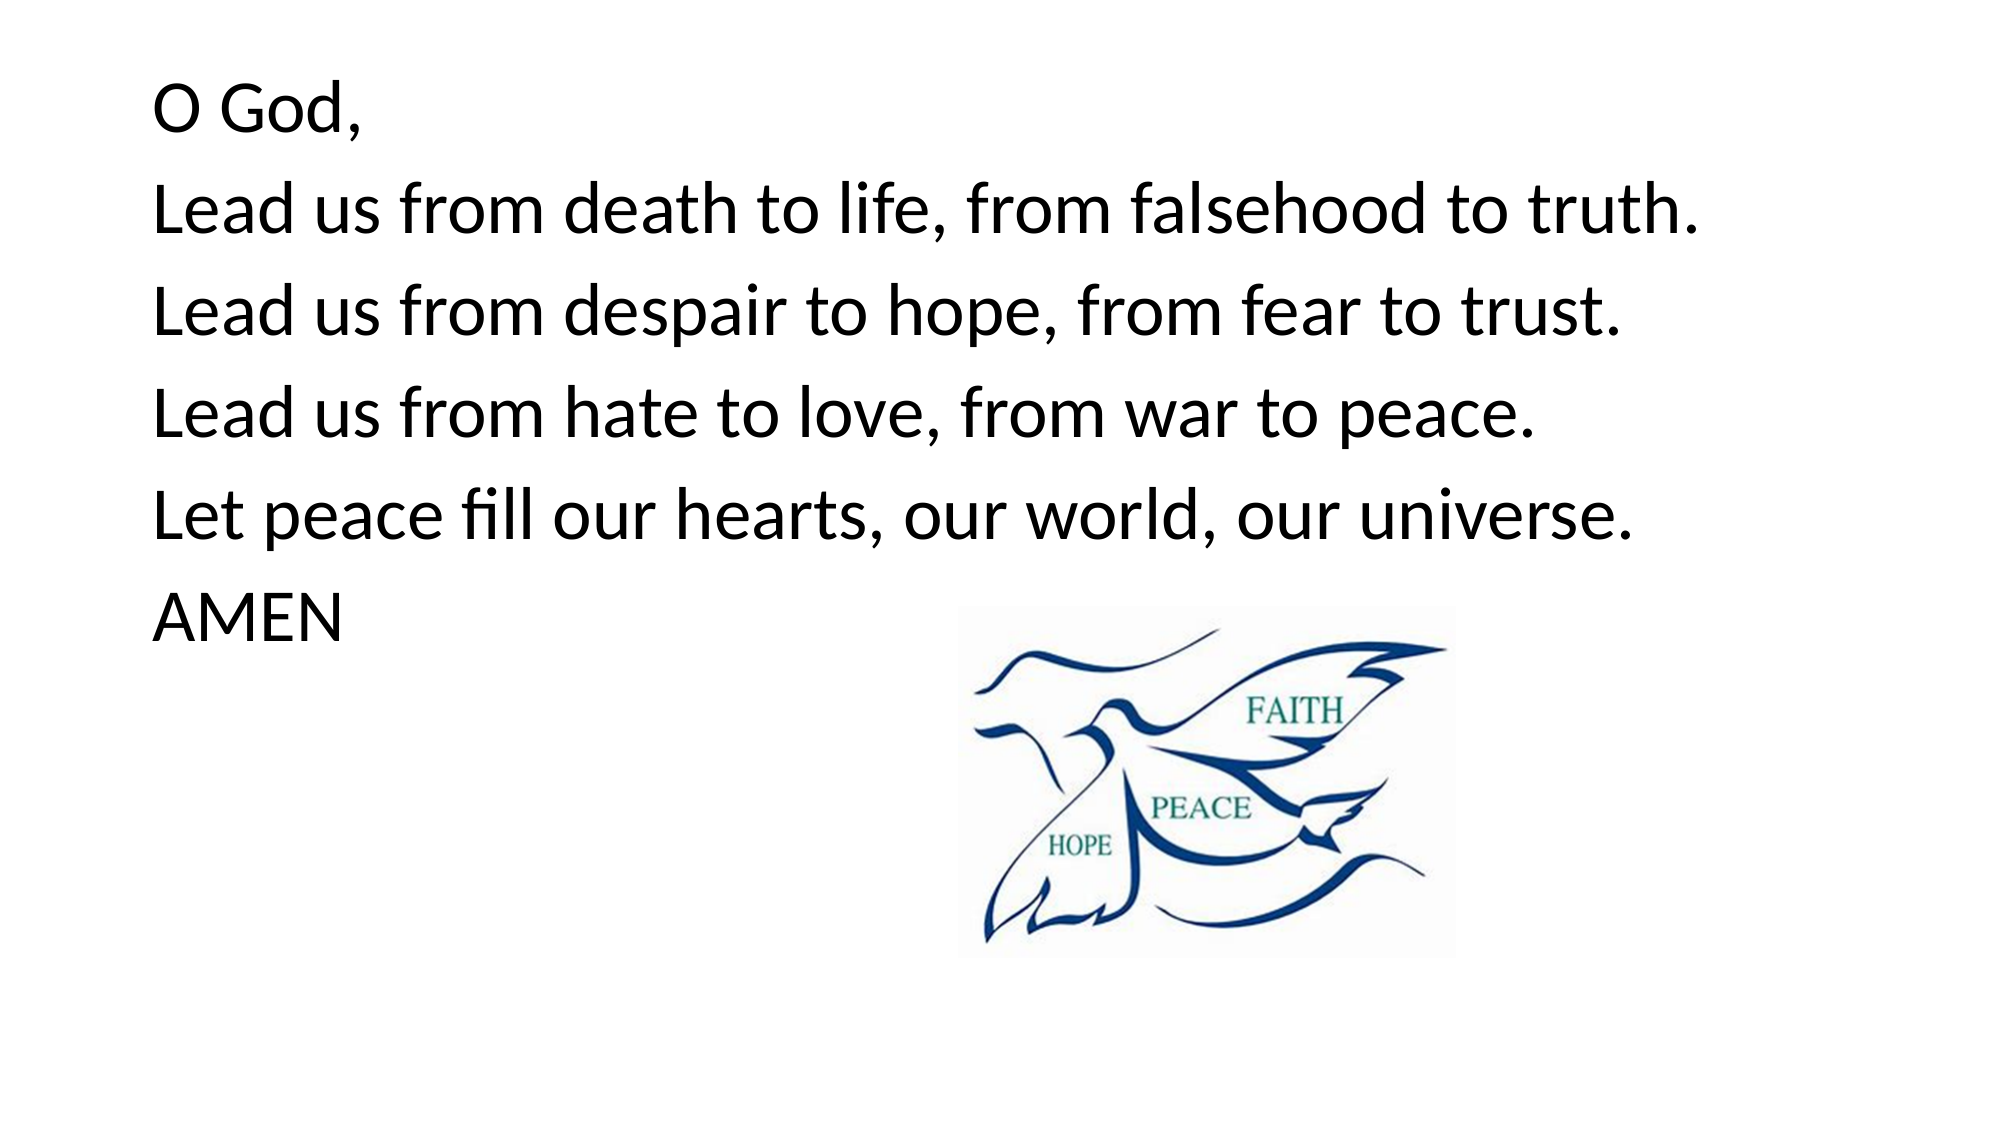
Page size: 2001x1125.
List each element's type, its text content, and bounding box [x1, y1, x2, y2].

list O God, Lead us from death to life, from falsehood to truth. Lead us from despair to hope, from fear to trust. Lead us from hate to love, from war to peace. Let peace fill our hearts, our world, our universe. AMEN [137, 59, 1863, 1014]
picture [958, 606, 1456, 958]
